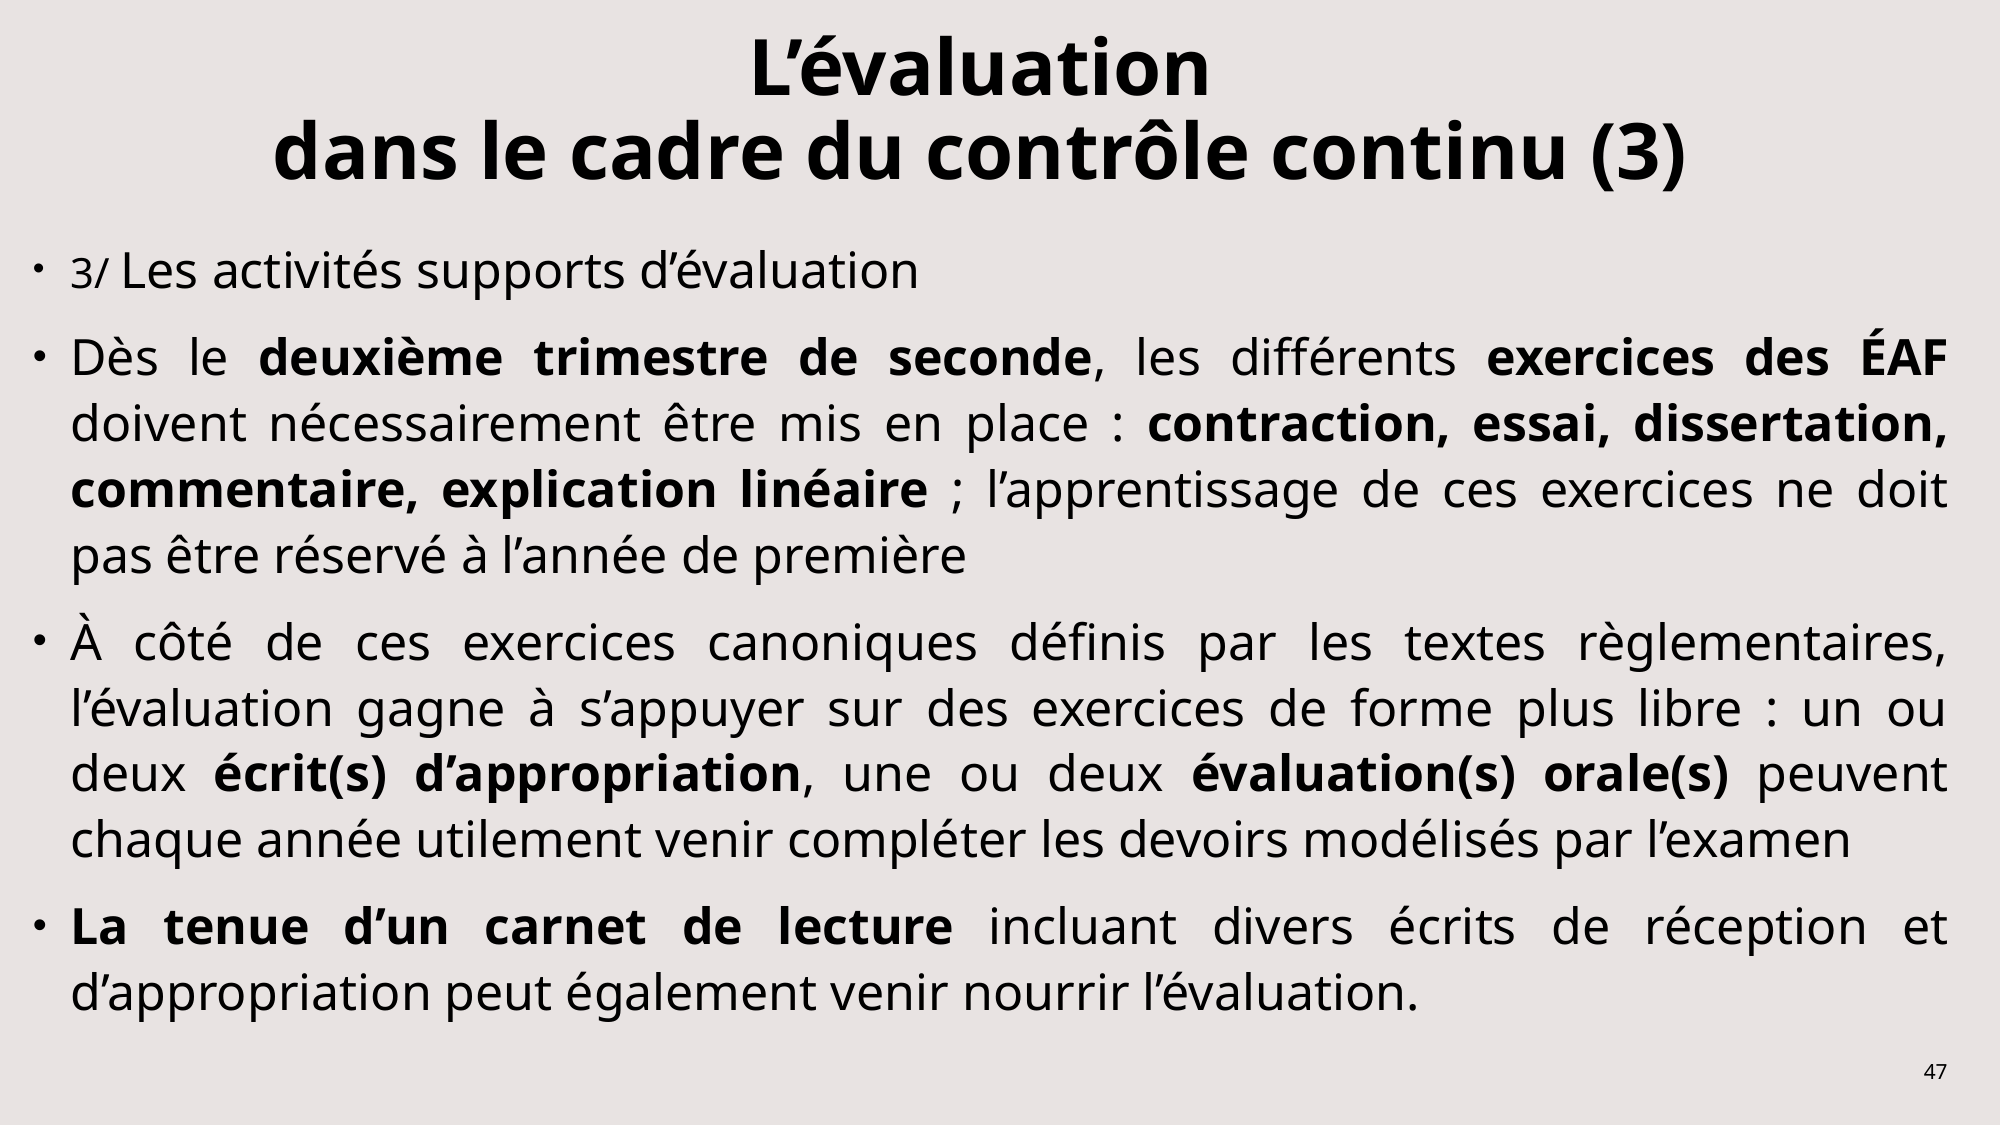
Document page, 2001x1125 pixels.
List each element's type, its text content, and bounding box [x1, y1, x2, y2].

title L’évaluation dans le cadre du contrôle continu (3) [17, 20, 1965, 204]
slide_number 47 [1888, 1042, 1983, 1103]
list 3/ Les activités supports d’évaluation Dès le deuxième trimestre de seconde, les différents exercices des ÉAF doivent nécessairement être mis en place : contraction, essai, dissertation, commentaire, explication linéaire ; l’apprentissage de ces exercices ne doit pas être réservé à l’année de première À côté de ces exercices canoniques définis par les textes règlementaires, l’évaluation gagne à s’appuyer sur des exercices de forme plus libre : un ou deux écrit(s) d’appropriation, une ou deux évaluation(s) orale(s) peuvent chaque année utilement venir compléter les devoirs modélisés par l’examen La tenue d’un carnet de lecture incluant divers écrits de réception et d’appropriation peut également venir nourrir l’évaluation. [17, 224, 1965, 1081]
